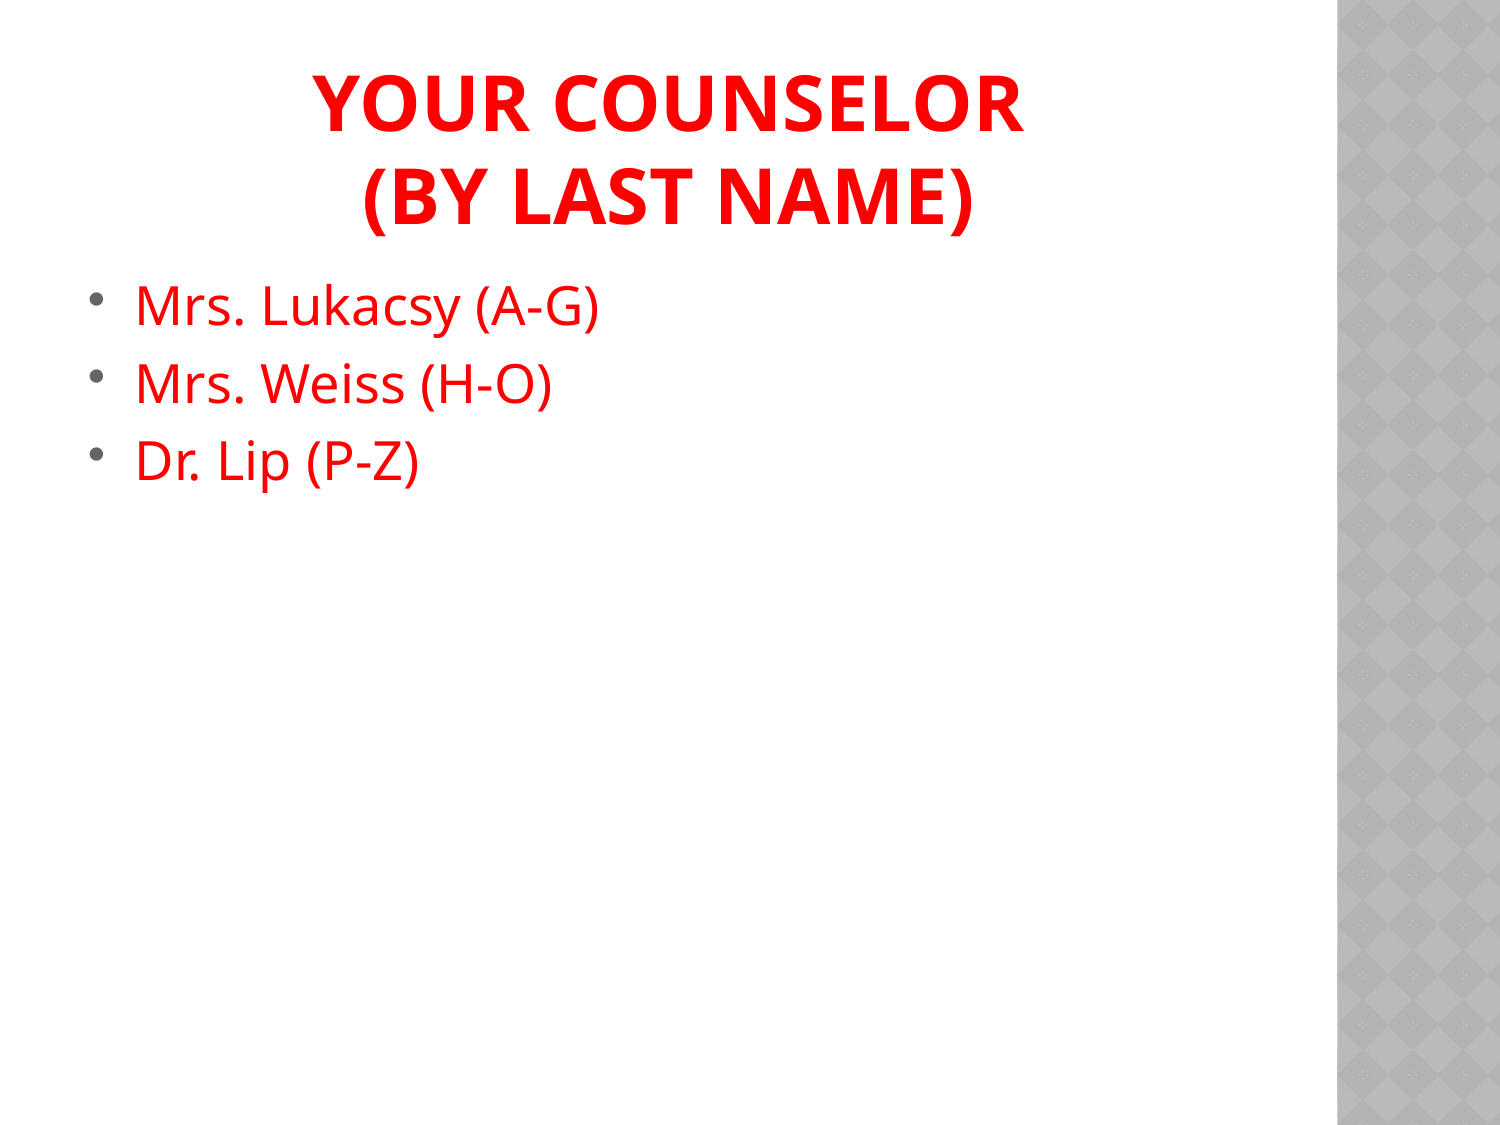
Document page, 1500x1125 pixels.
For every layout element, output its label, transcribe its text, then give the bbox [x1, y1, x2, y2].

title Your Counselor (By last name) [75, 52, 1263, 240]
list Mrs. Lukacsy (A-G) Mrs. Weiss (H-O) Dr. Lip (P-Z) [75, 264, 1263, 1059]
